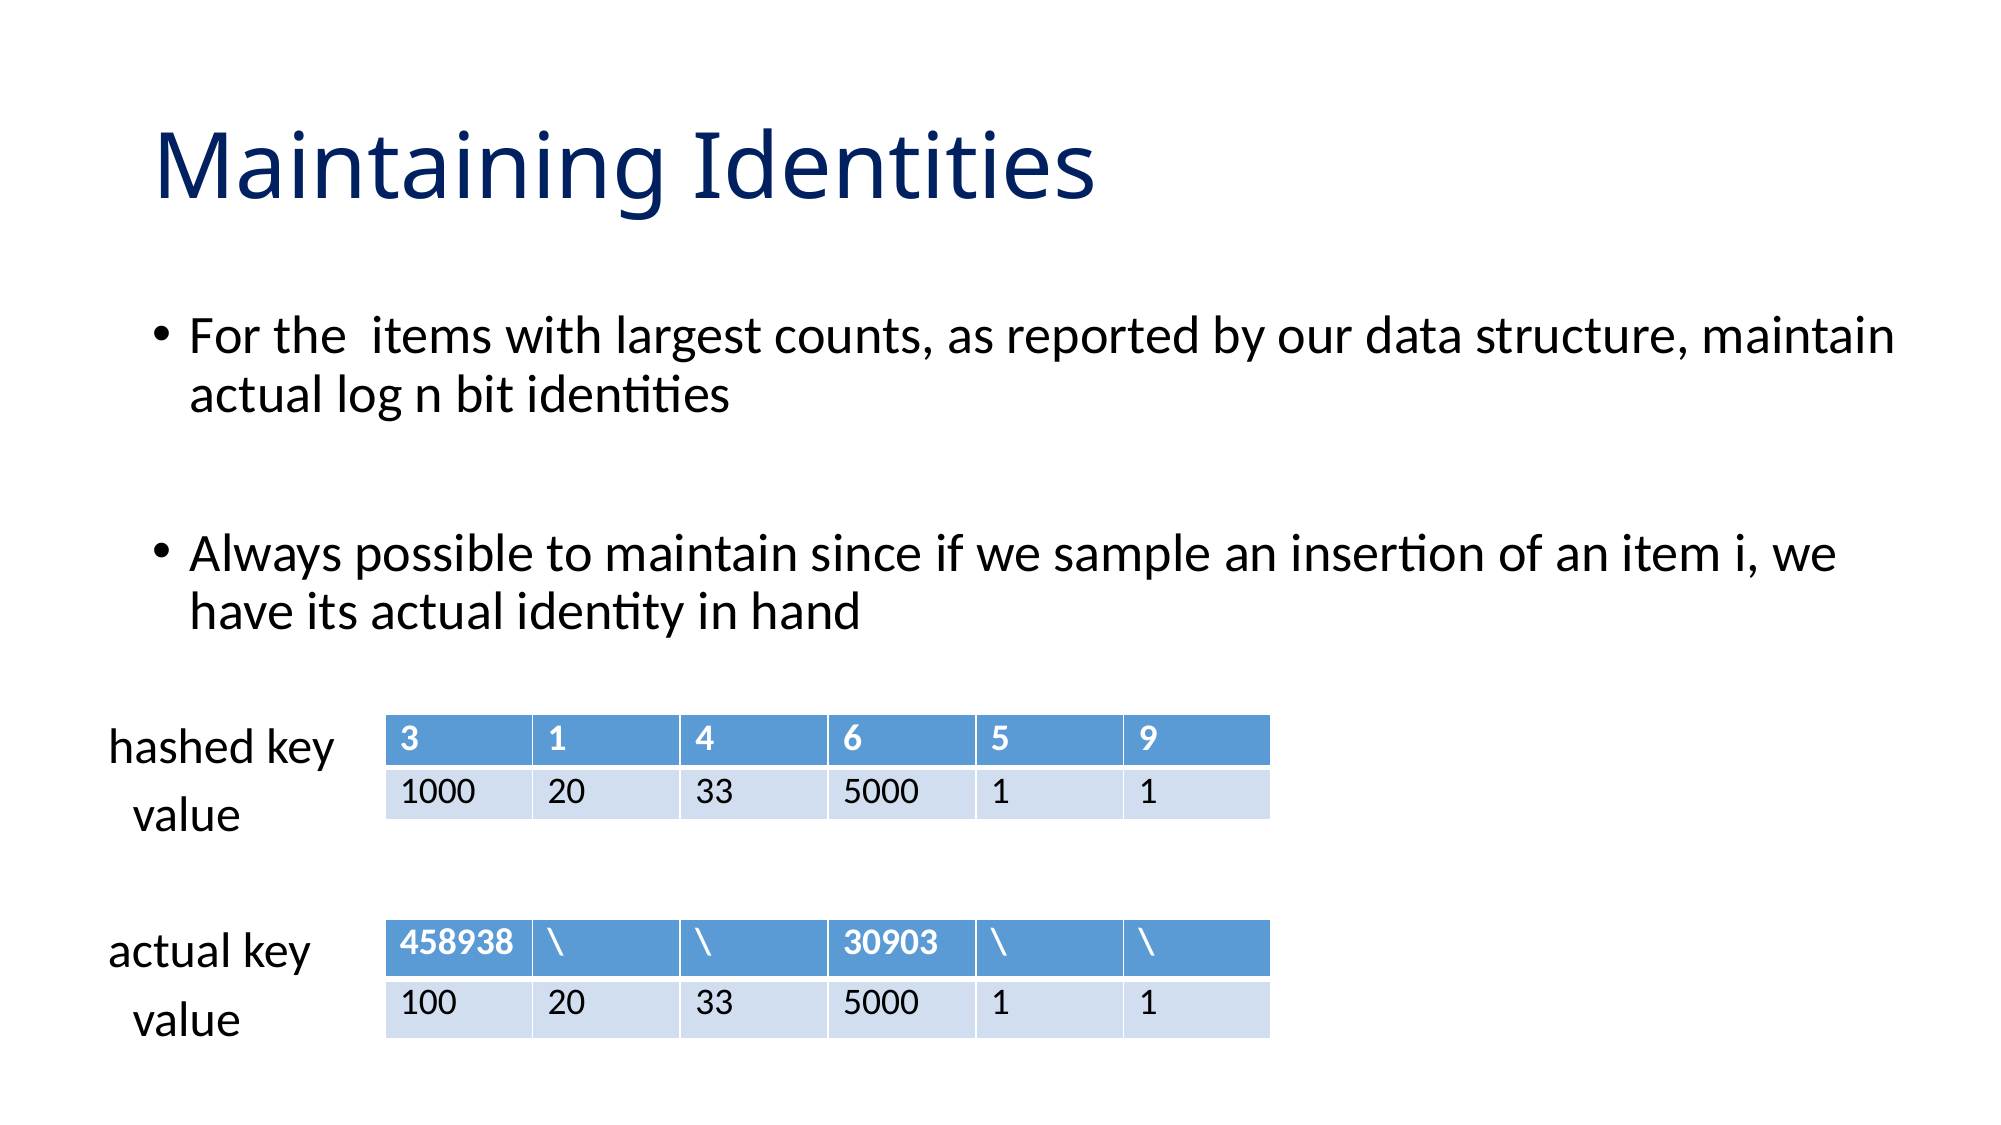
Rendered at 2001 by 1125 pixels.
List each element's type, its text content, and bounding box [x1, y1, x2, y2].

table_header \ [1124, 920, 1270, 976]
table_header 3 [386, 715, 532, 765]
text_box value [117, 978, 256, 1054]
table_cell 20 [533, 770, 679, 819]
table_cell 20 [533, 982, 679, 1038]
text_box value [117, 774, 256, 850]
table_cell 1 [1124, 982, 1270, 1038]
table_cell 33 [681, 770, 827, 819]
table_header \ [977, 920, 1123, 976]
table_cell 100 [386, 982, 532, 1038]
table_header 9 [1124, 715, 1270, 765]
table_header 458938 [386, 920, 532, 976]
table_cell 5000 [829, 982, 975, 1038]
table_header \ [681, 920, 827, 976]
table_header 6 [829, 715, 975, 765]
table_header 4 [681, 715, 827, 765]
title Maintaining Identities [137, 59, 1863, 278]
table_header 1 [533, 715, 679, 765]
text_box actual key [93, 910, 327, 985]
table_cell 1 [1124, 770, 1270, 819]
table_cell 5000 [829, 770, 975, 819]
table_cell 1000 [386, 770, 532, 819]
table_cell 1 [977, 770, 1123, 819]
table_header \ [533, 920, 679, 976]
table_cell 1 [977, 982, 1123, 1038]
table_cell 33 [681, 982, 827, 1038]
text_box hashed key [93, 705, 350, 781]
table_header 5 [977, 715, 1123, 765]
table_header 30903 [829, 920, 975, 976]
